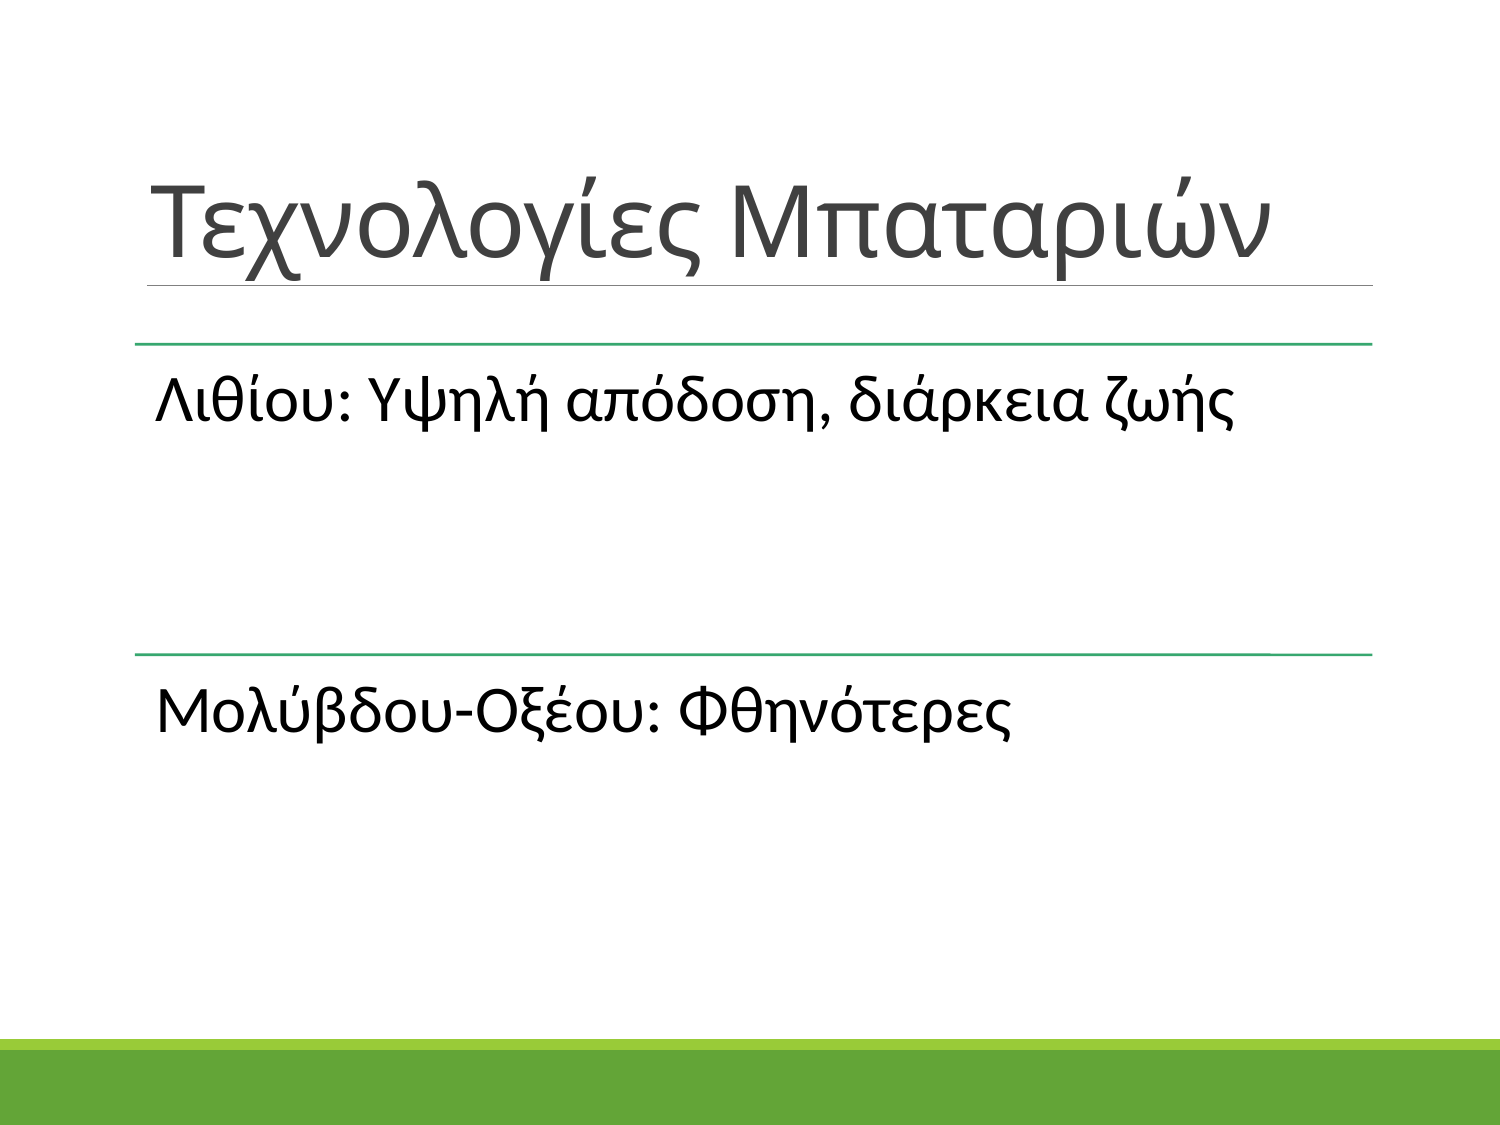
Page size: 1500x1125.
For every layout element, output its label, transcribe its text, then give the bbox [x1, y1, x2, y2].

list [134, 343, 1373, 966]
title Τεχνολογίες Μπαταριών [135, 47, 1373, 285]
